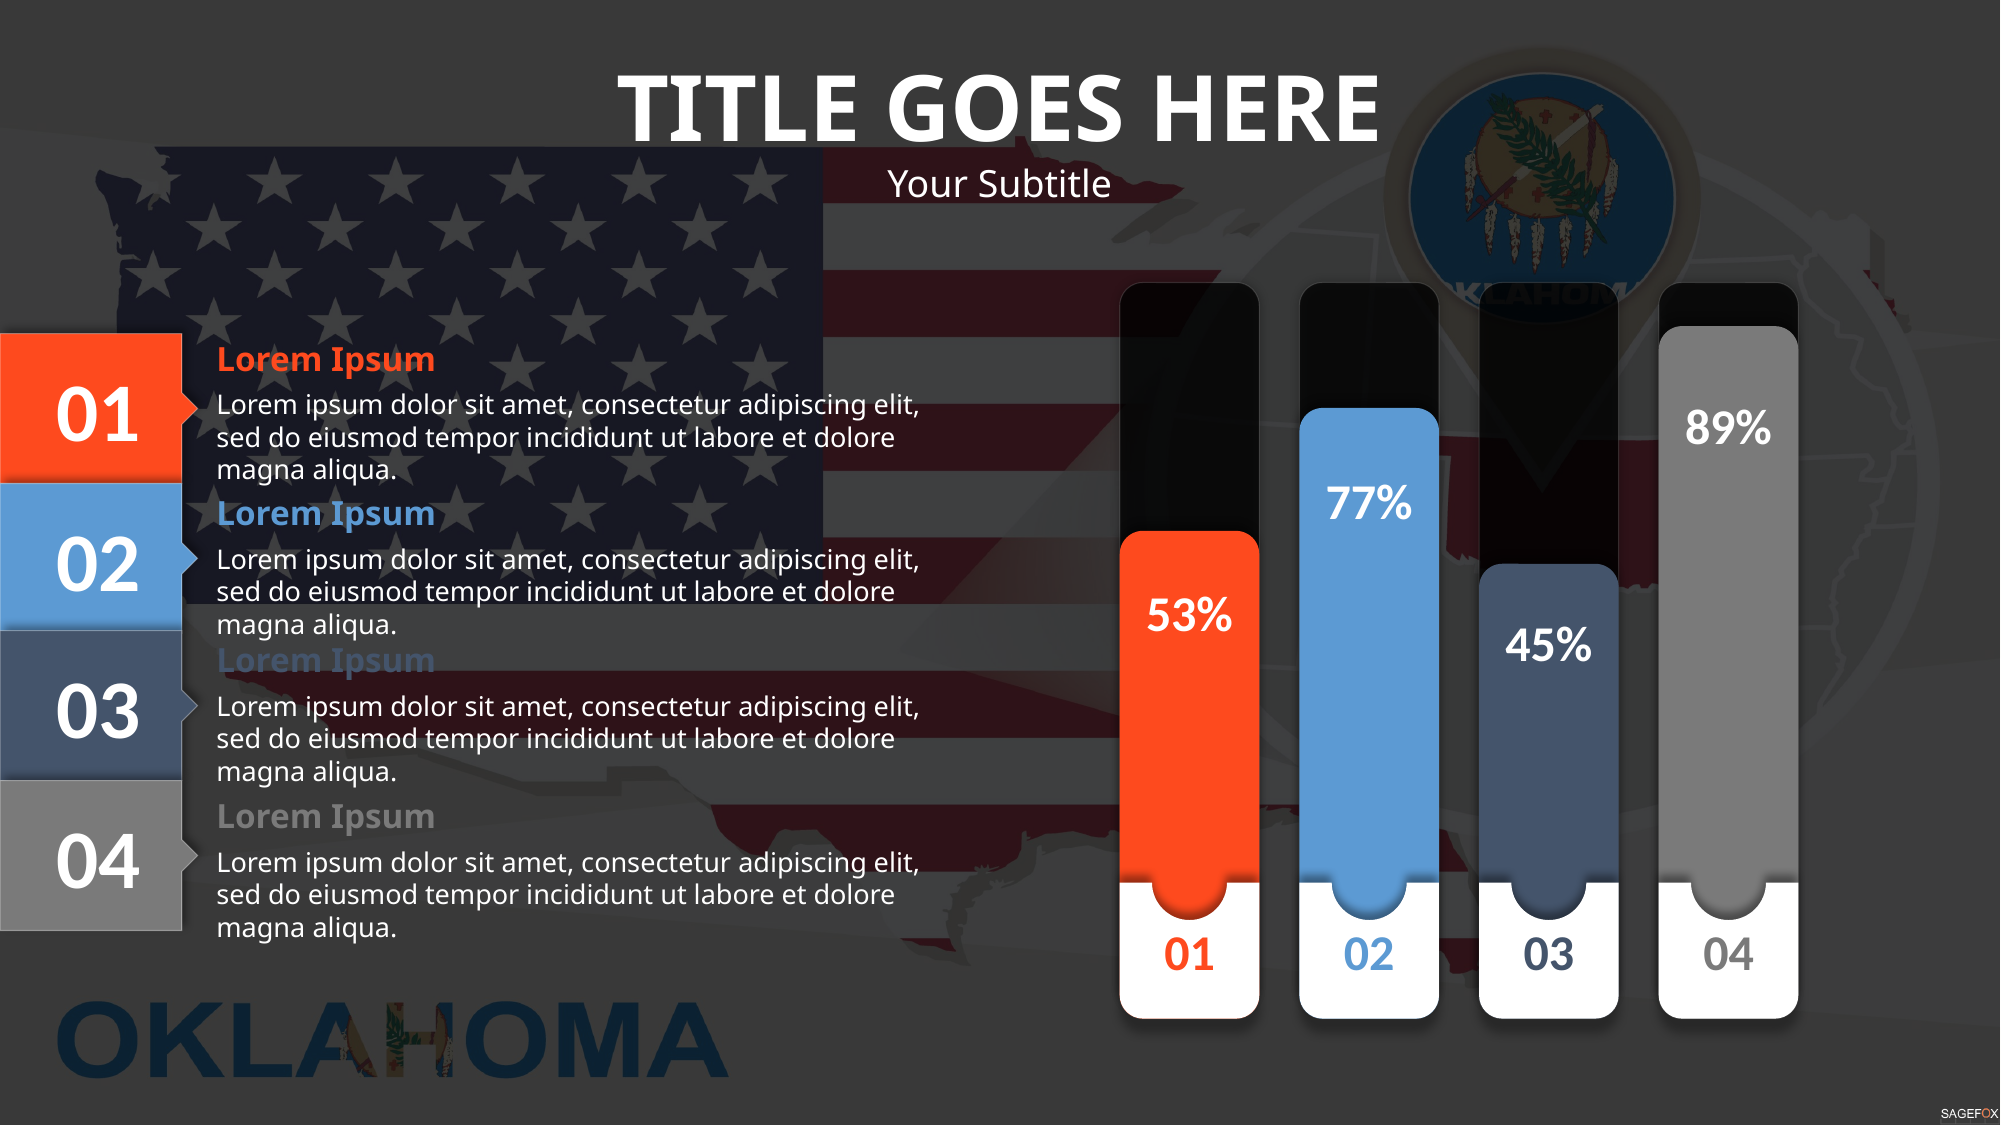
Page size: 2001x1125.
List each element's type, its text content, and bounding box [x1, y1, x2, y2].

text_box Lorem Ipsum Lorem ipsum dolor sit amet, consectetur adipiscing elit, sed do eiusmod tempor incididunt ut labore et dolore magna aliqua. [216, 492, 968, 639]
text_box 02 [0, 482, 200, 622]
text_box Lorem Ipsum Lorem ipsum dolor sit amet, consectetur adipiscing elit, sed do eiusmod tempor incididunt ut labore et dolore magna aliqua. [216, 795, 968, 943]
text_box 03 [0, 629, 200, 772]
text_box 04 [0, 779, 200, 932]
text_box [1478, 281, 1620, 566]
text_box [1479, 563, 1619, 1019]
picture [1940, 0, 2001, 1125]
text_box [1118, 281, 1261, 535]
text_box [1119, 530, 1260, 1019]
text_box [1298, 281, 1441, 412]
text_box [1658, 326, 1799, 1019]
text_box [1299, 407, 1439, 1019]
text_box Lorem Ipsum Lorem ipsum dolor sit amet, consectetur adipiscing elit, sed do eiusmod tempor incididunt ut labore et dolore magna aliqua. [216, 639, 968, 787]
text_box TITLE GOES HERE Your Subtitle [548, 42, 1452, 212]
text_box Lorem Ipsum Lorem ipsum dolor sit amet, consectetur adipiscing elit, sed do eiusmod tempor incididunt ut labore et dolore magna aliqua. [216, 337, 968, 486]
text_box [1657, 281, 1800, 330]
text_box 01 [0, 332, 200, 475]
